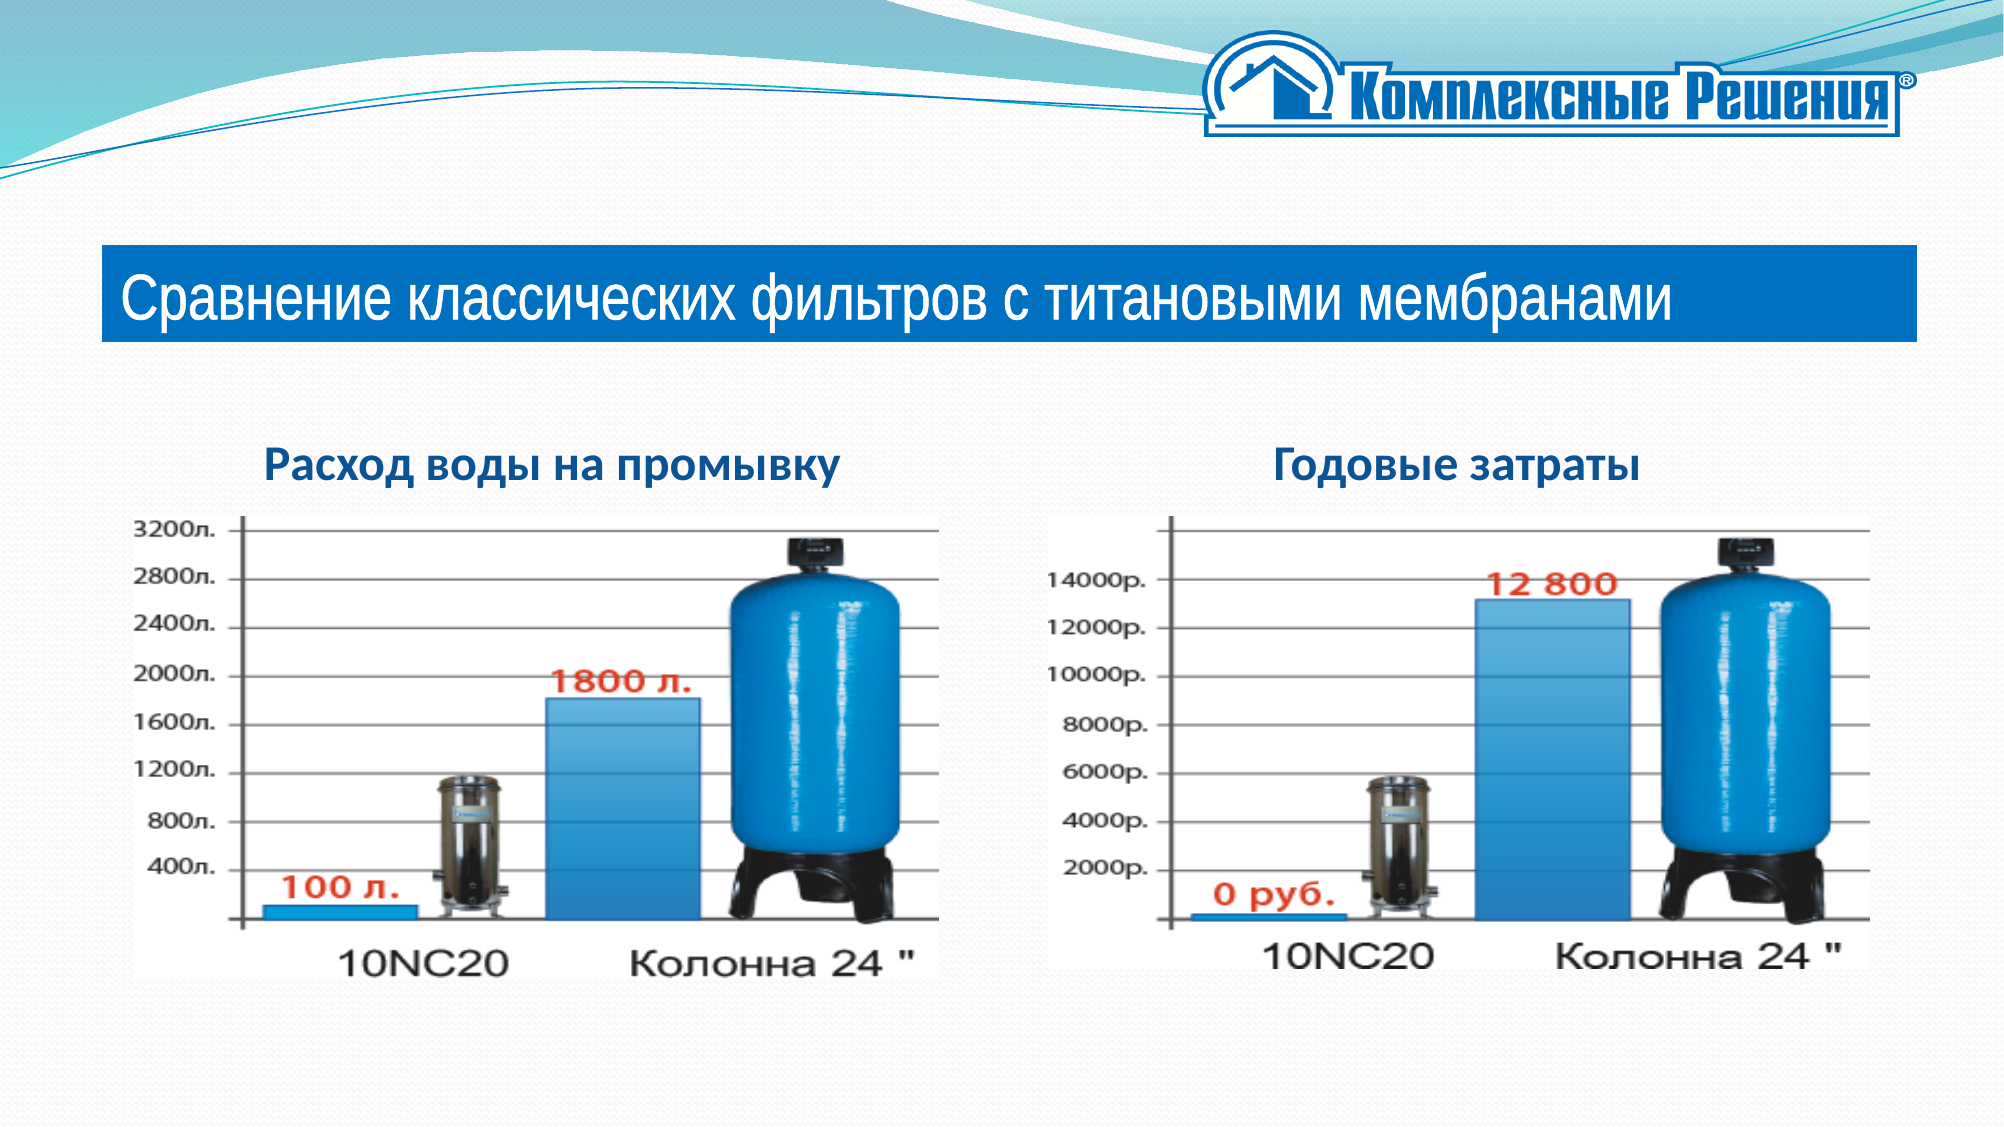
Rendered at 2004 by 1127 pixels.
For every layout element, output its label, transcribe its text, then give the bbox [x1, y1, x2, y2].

text_box Сравнение классических фильтров с титановыми мембранами [102, 245, 1917, 342]
picture [1048, 515, 1870, 970]
text_box Годовые затраты [1255, 421, 1660, 500]
picture [133, 515, 939, 978]
text_box Расход воды на промывку [246, 421, 860, 500]
picture [1202, 30, 1917, 138]
